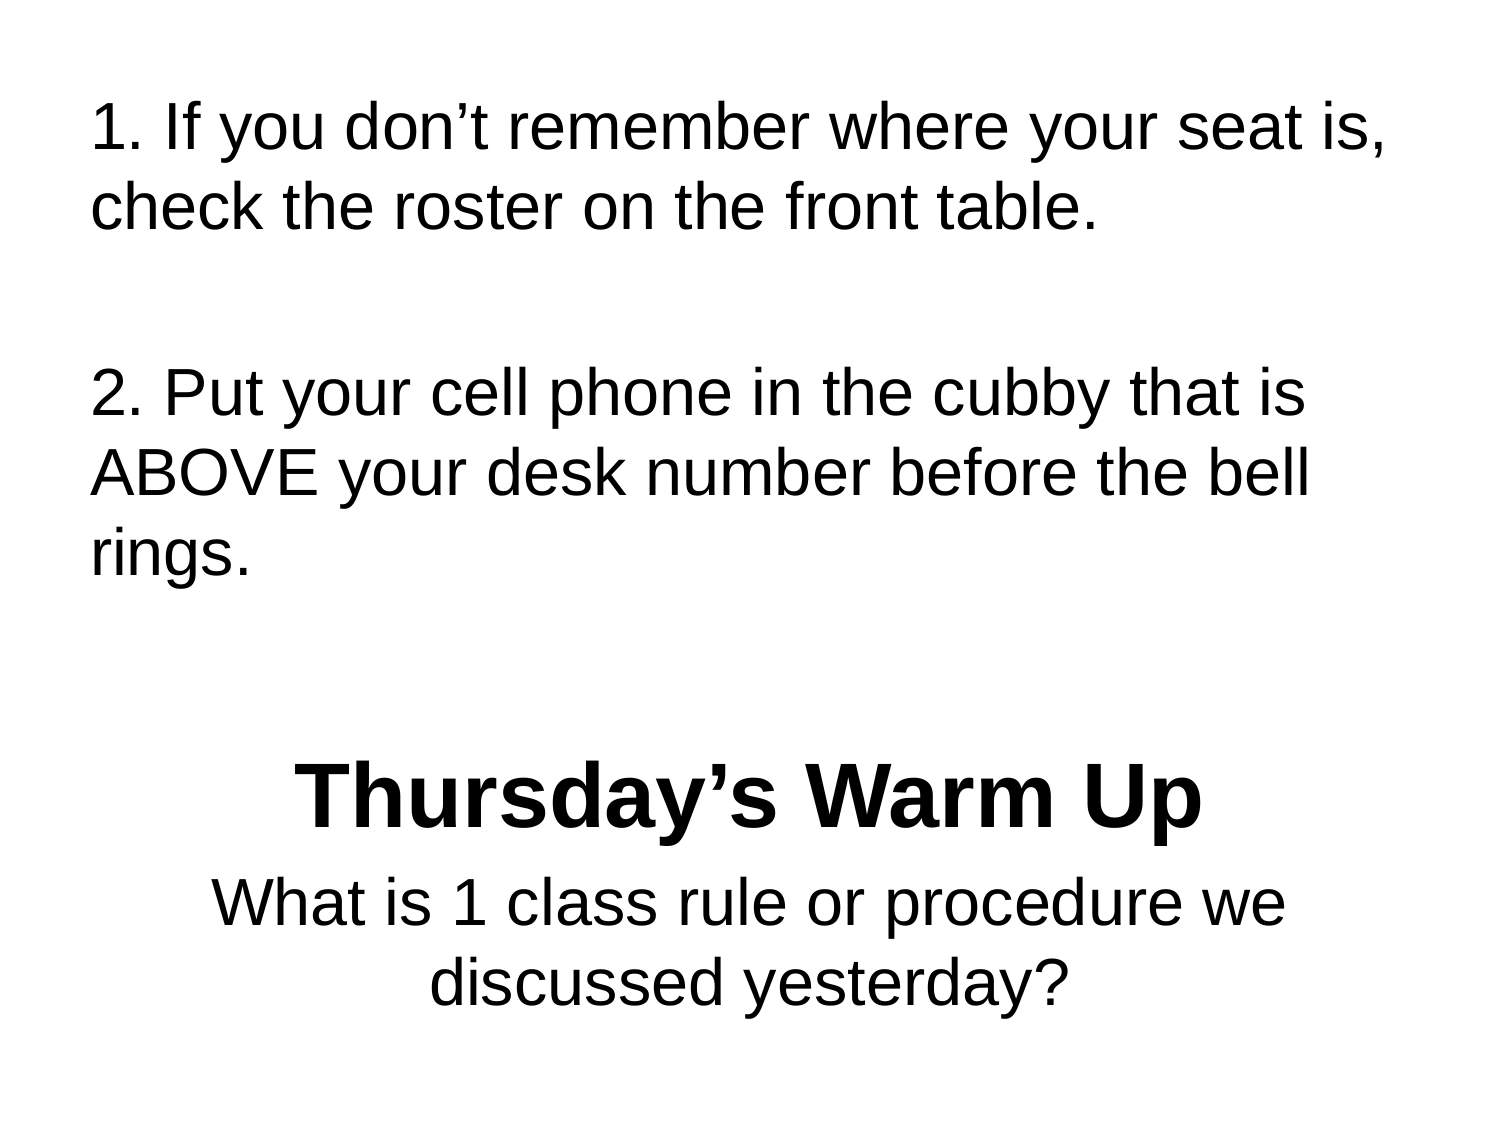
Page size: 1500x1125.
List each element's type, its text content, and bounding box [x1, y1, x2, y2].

list 1. If you don’t remember where your seat is, check the roster on the front table. 2. Put your cell phone in the cubby that is ABOVE your desk number before the bell rings. Thursday’s Warm Up What is 1 class rule or procedure we discussed yesterday? [75, 75, 1425, 1113]
